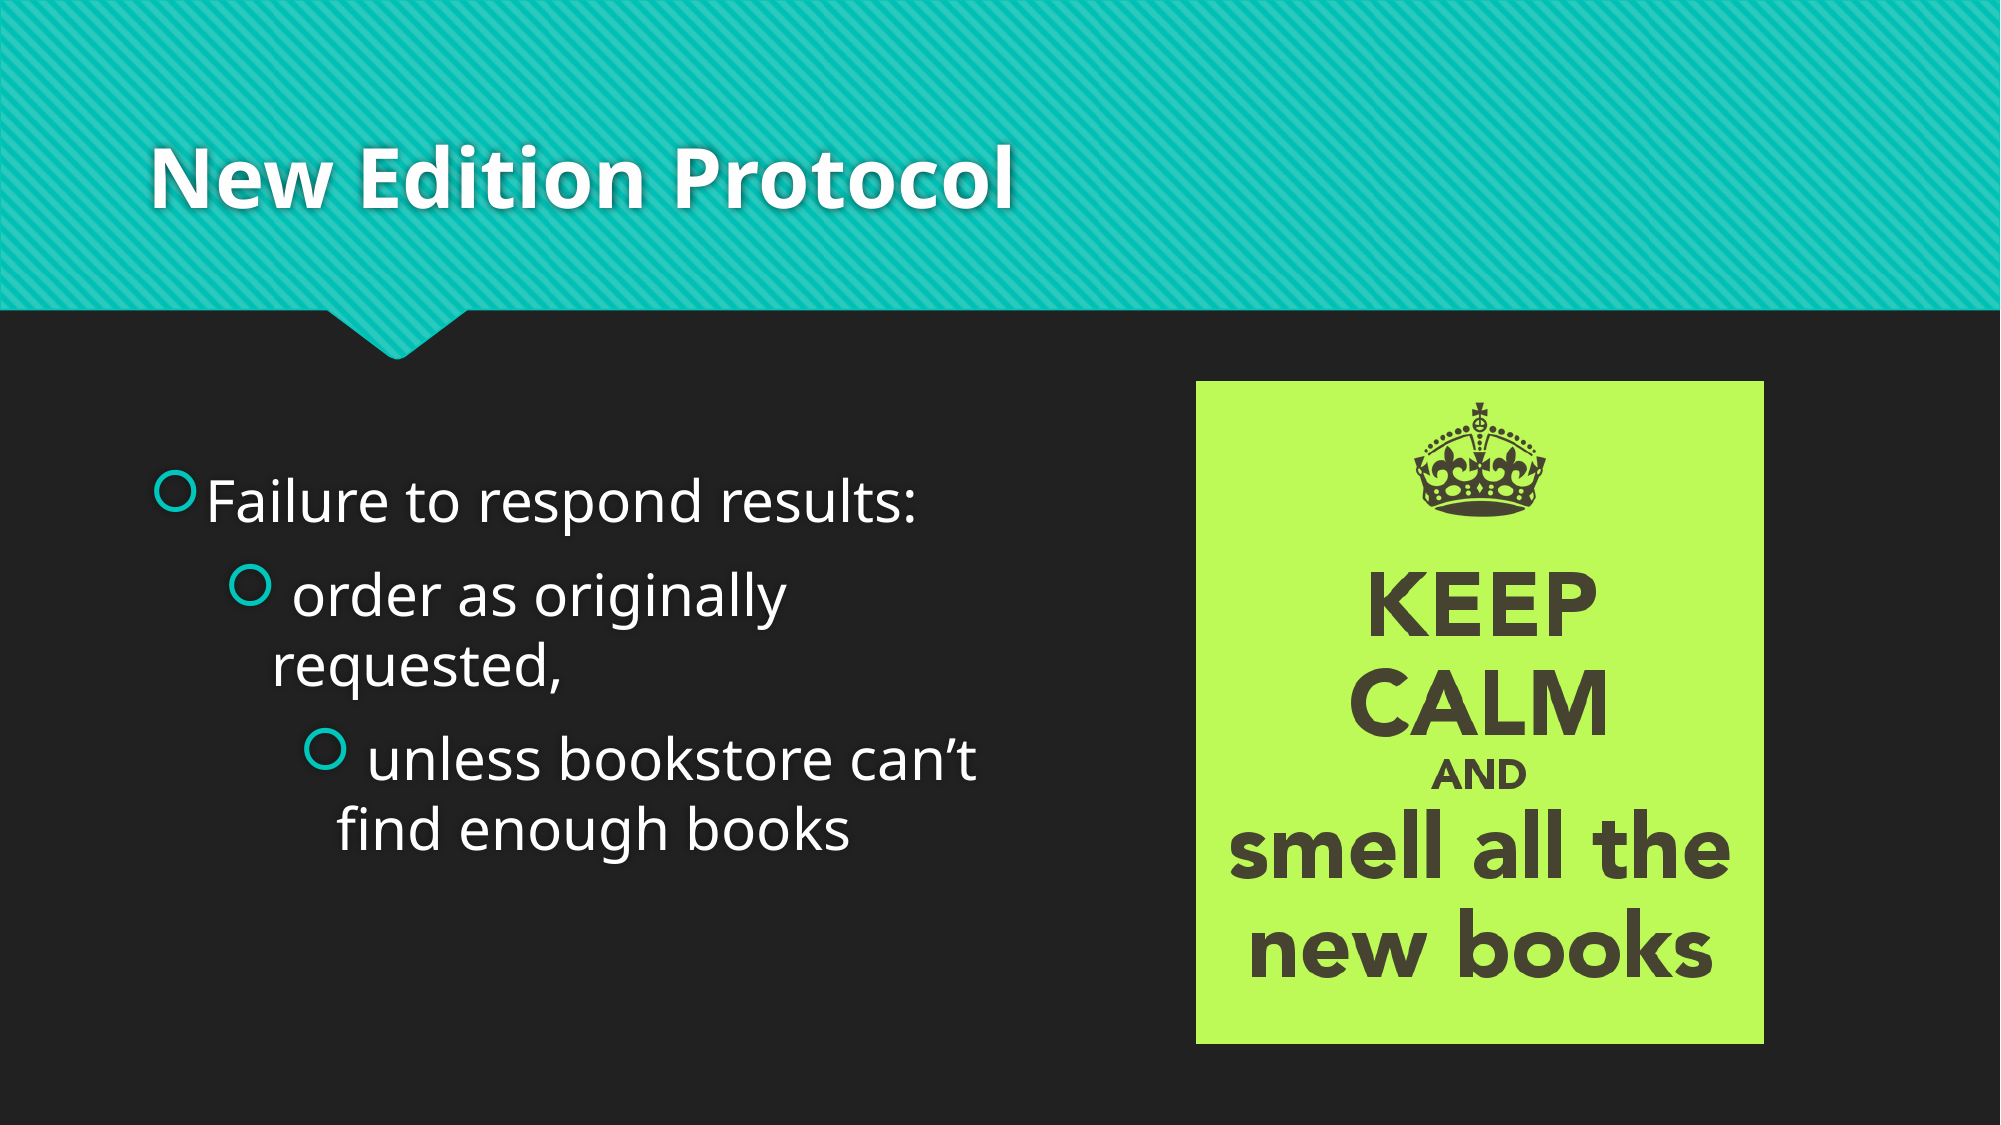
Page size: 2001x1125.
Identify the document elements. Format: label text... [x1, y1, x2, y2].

title New Edition Protocol [132, 73, 1868, 233]
list Failure to respond results: order as originally requested, unless bookstore can’t find enough books [134, 364, 1090, 962]
picture [1196, 381, 1765, 1044]
